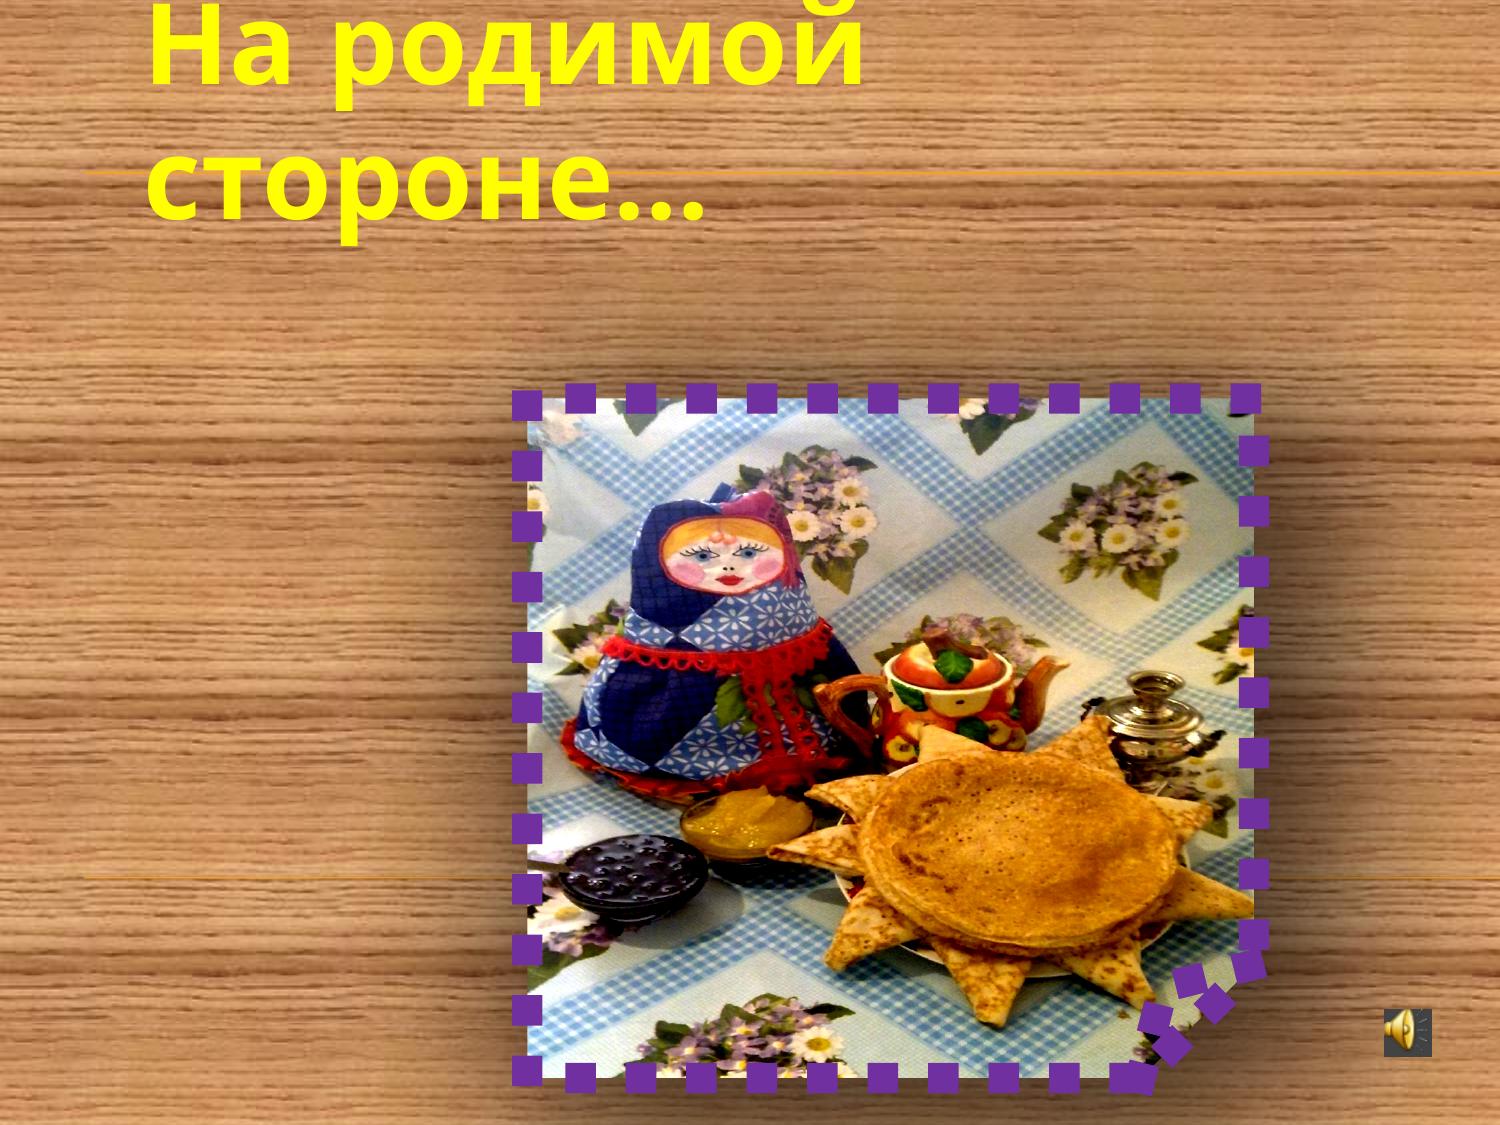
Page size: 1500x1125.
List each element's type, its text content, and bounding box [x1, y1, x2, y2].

picture [0, 0, 1500, 1125]
title На родимой стороне… [128, 0, 1500, 668]
